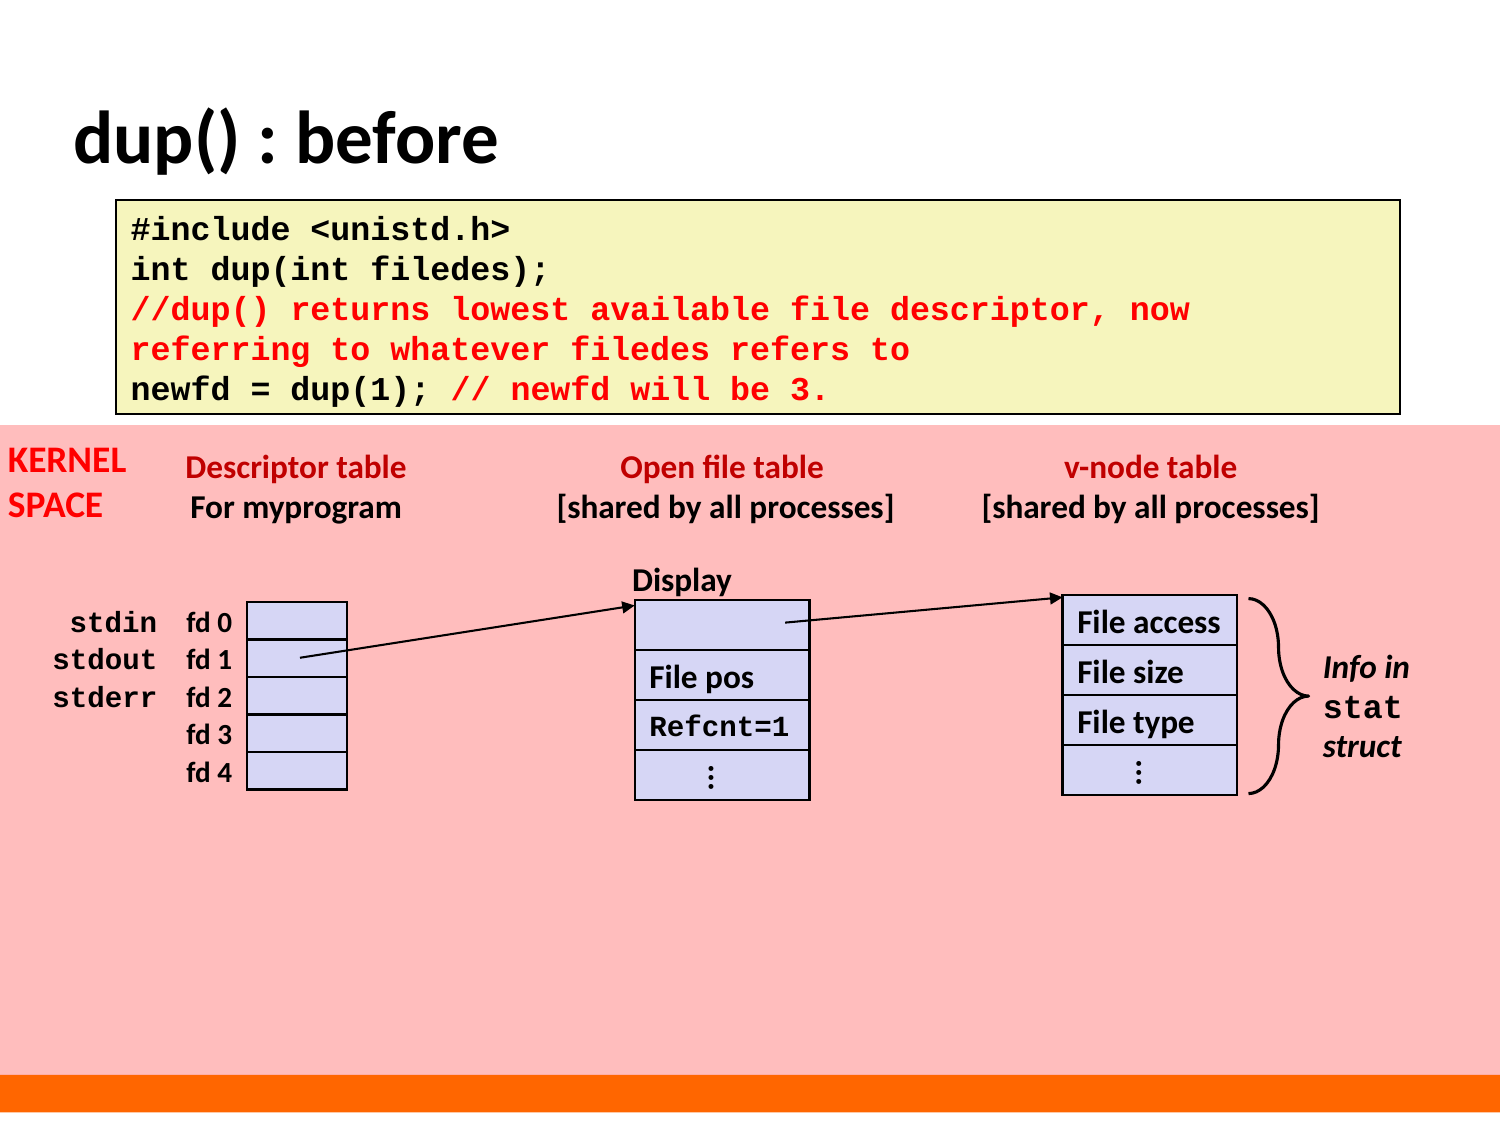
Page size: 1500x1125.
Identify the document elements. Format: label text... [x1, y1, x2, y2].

text_box Info in stat struct [1308, 637, 1459, 772]
text_box fd 4 [147, 752, 248, 790]
text_box fd 1 [173, 639, 248, 677]
text_box [299, 605, 634, 658]
text_box fd 2 [173, 677, 248, 714]
text_box [248, 677, 348, 714]
text_box [248, 602, 348, 639]
text_box Display [617, 550, 748, 605]
text_box File type [1062, 695, 1238, 746]
text_box [634, 600, 810, 650]
text_box stdin [54, 595, 173, 646]
text_box Open file table [shared by all processes] [541, 438, 910, 533]
text_box v-node table [shared by all processes] [966, 438, 1336, 533]
text_box ... [1062, 746, 1238, 796]
text_box [1248, 598, 1309, 794]
text_box #include <unistd.h> int dup(int filedes); //dup() returns lowest available file descriptor, now referring to whatever filedes refers to newfd = dup(1); // newfd will be 3. [115, 199, 1400, 415]
text_box ... [634, 750, 810, 800]
text_box [0, 425, 1500, 1075]
text_box KERNEL SPACE [0, 427, 148, 533]
text_box File size [1062, 645, 1238, 695]
text_box stdout [37, 633, 173, 683]
title dup() : before [58, 71, 1488, 197]
text_box [248, 752, 348, 790]
text_box Refcnt=1 [634, 699, 810, 750]
text_box File access [1062, 595, 1238, 645]
text_box File pos [634, 650, 810, 699]
text_box fd 0 [173, 602, 248, 639]
text_box Descriptor table For myprogram [170, 438, 422, 533]
text_box fd 3 [147, 714, 248, 752]
text_box [248, 639, 348, 677]
text_box [785, 592, 1062, 623]
text_box stderr [37, 683, 173, 721]
text_box [248, 714, 348, 752]
